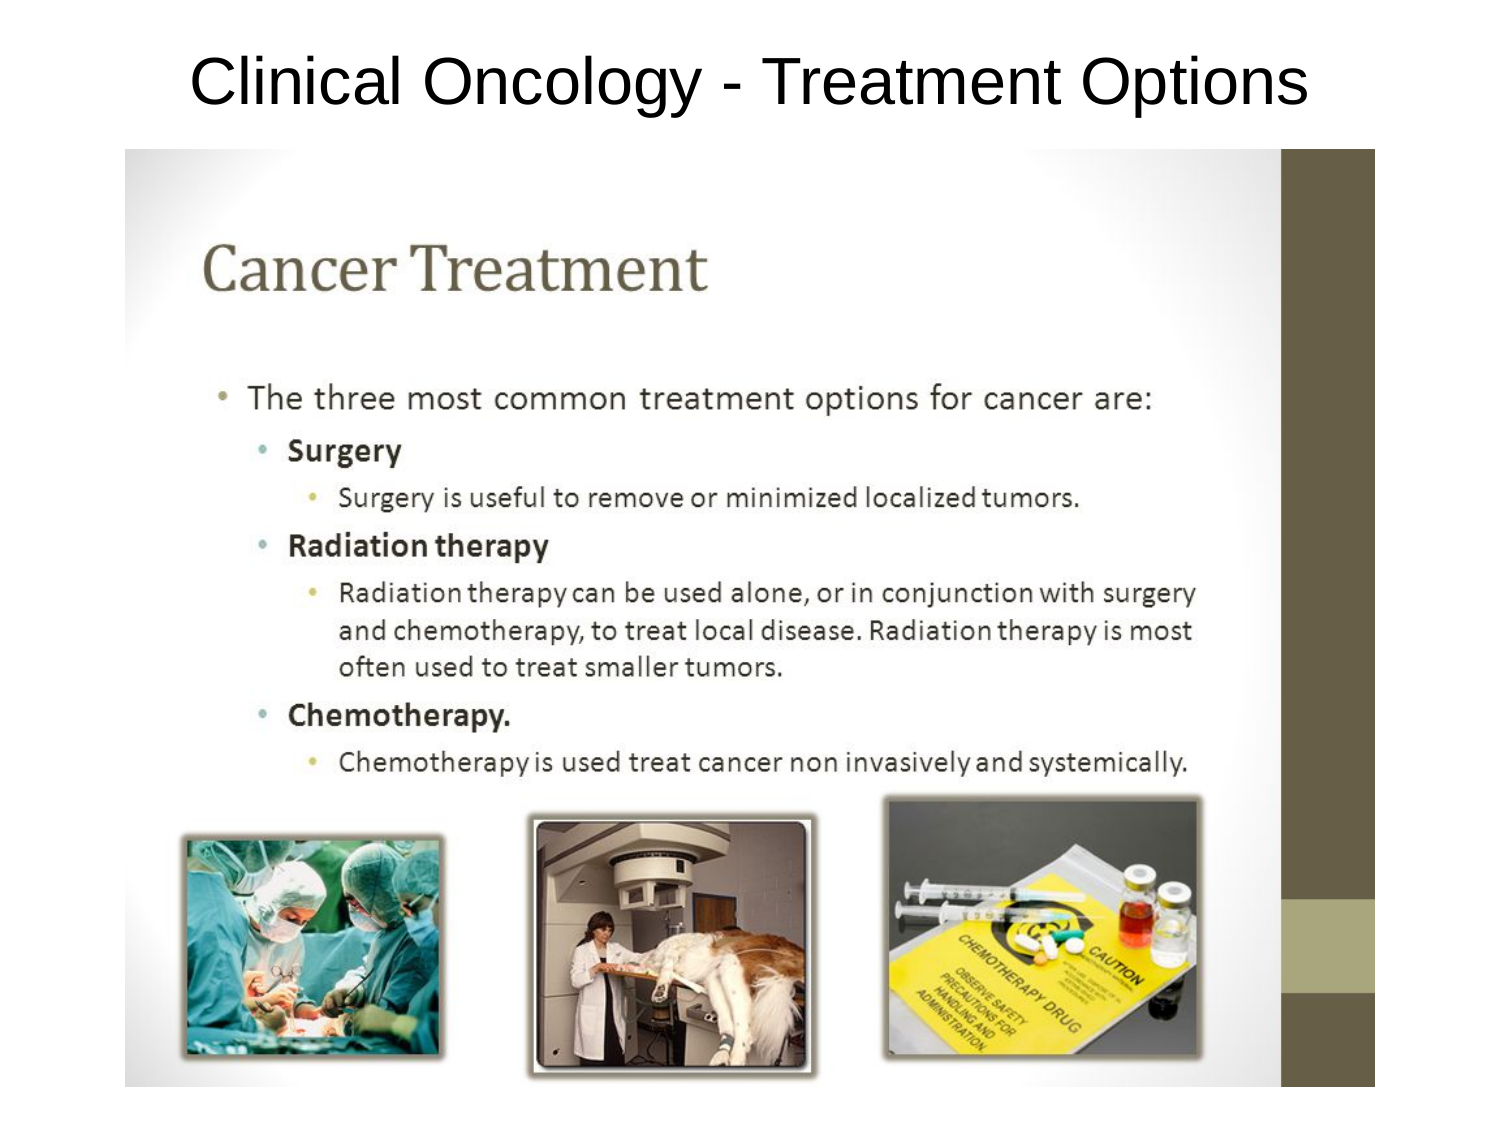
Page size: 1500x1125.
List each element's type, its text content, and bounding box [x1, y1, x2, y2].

text_box Clinical Oncology - Treatment Options [74, 30, 1425, 175]
picture [124, 149, 1376, 1088]
